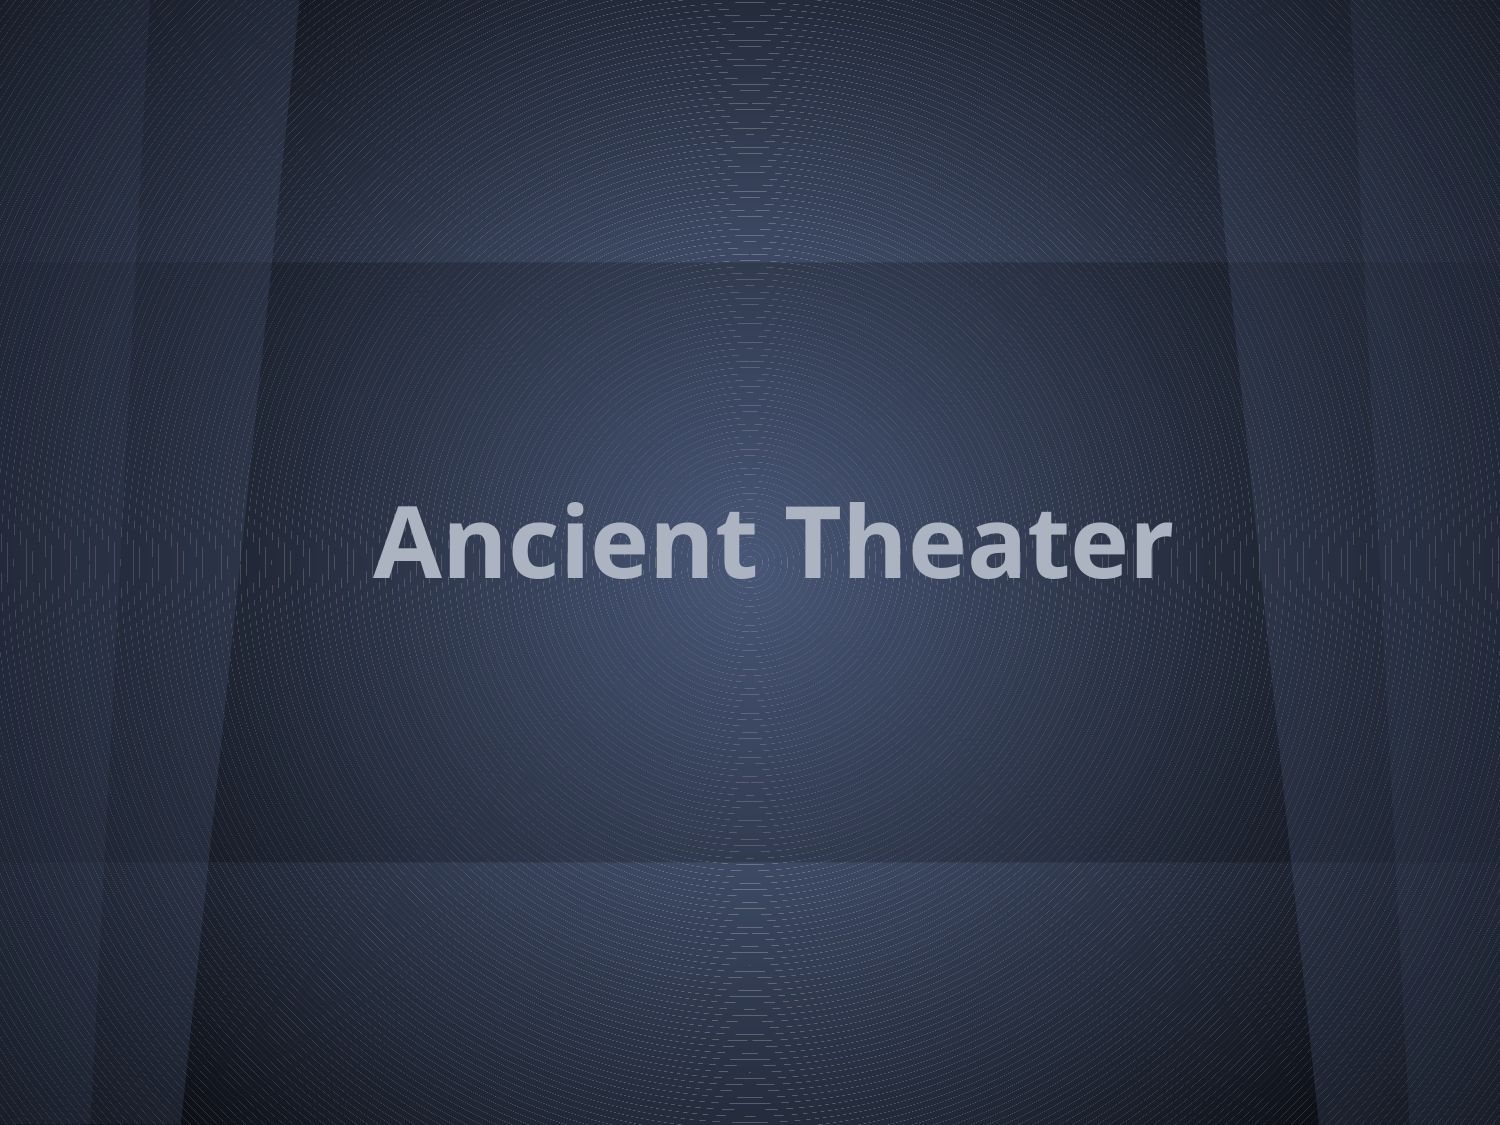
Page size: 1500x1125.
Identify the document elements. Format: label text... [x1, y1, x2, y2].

title Ancient Theater [112, 342, 1388, 614]
